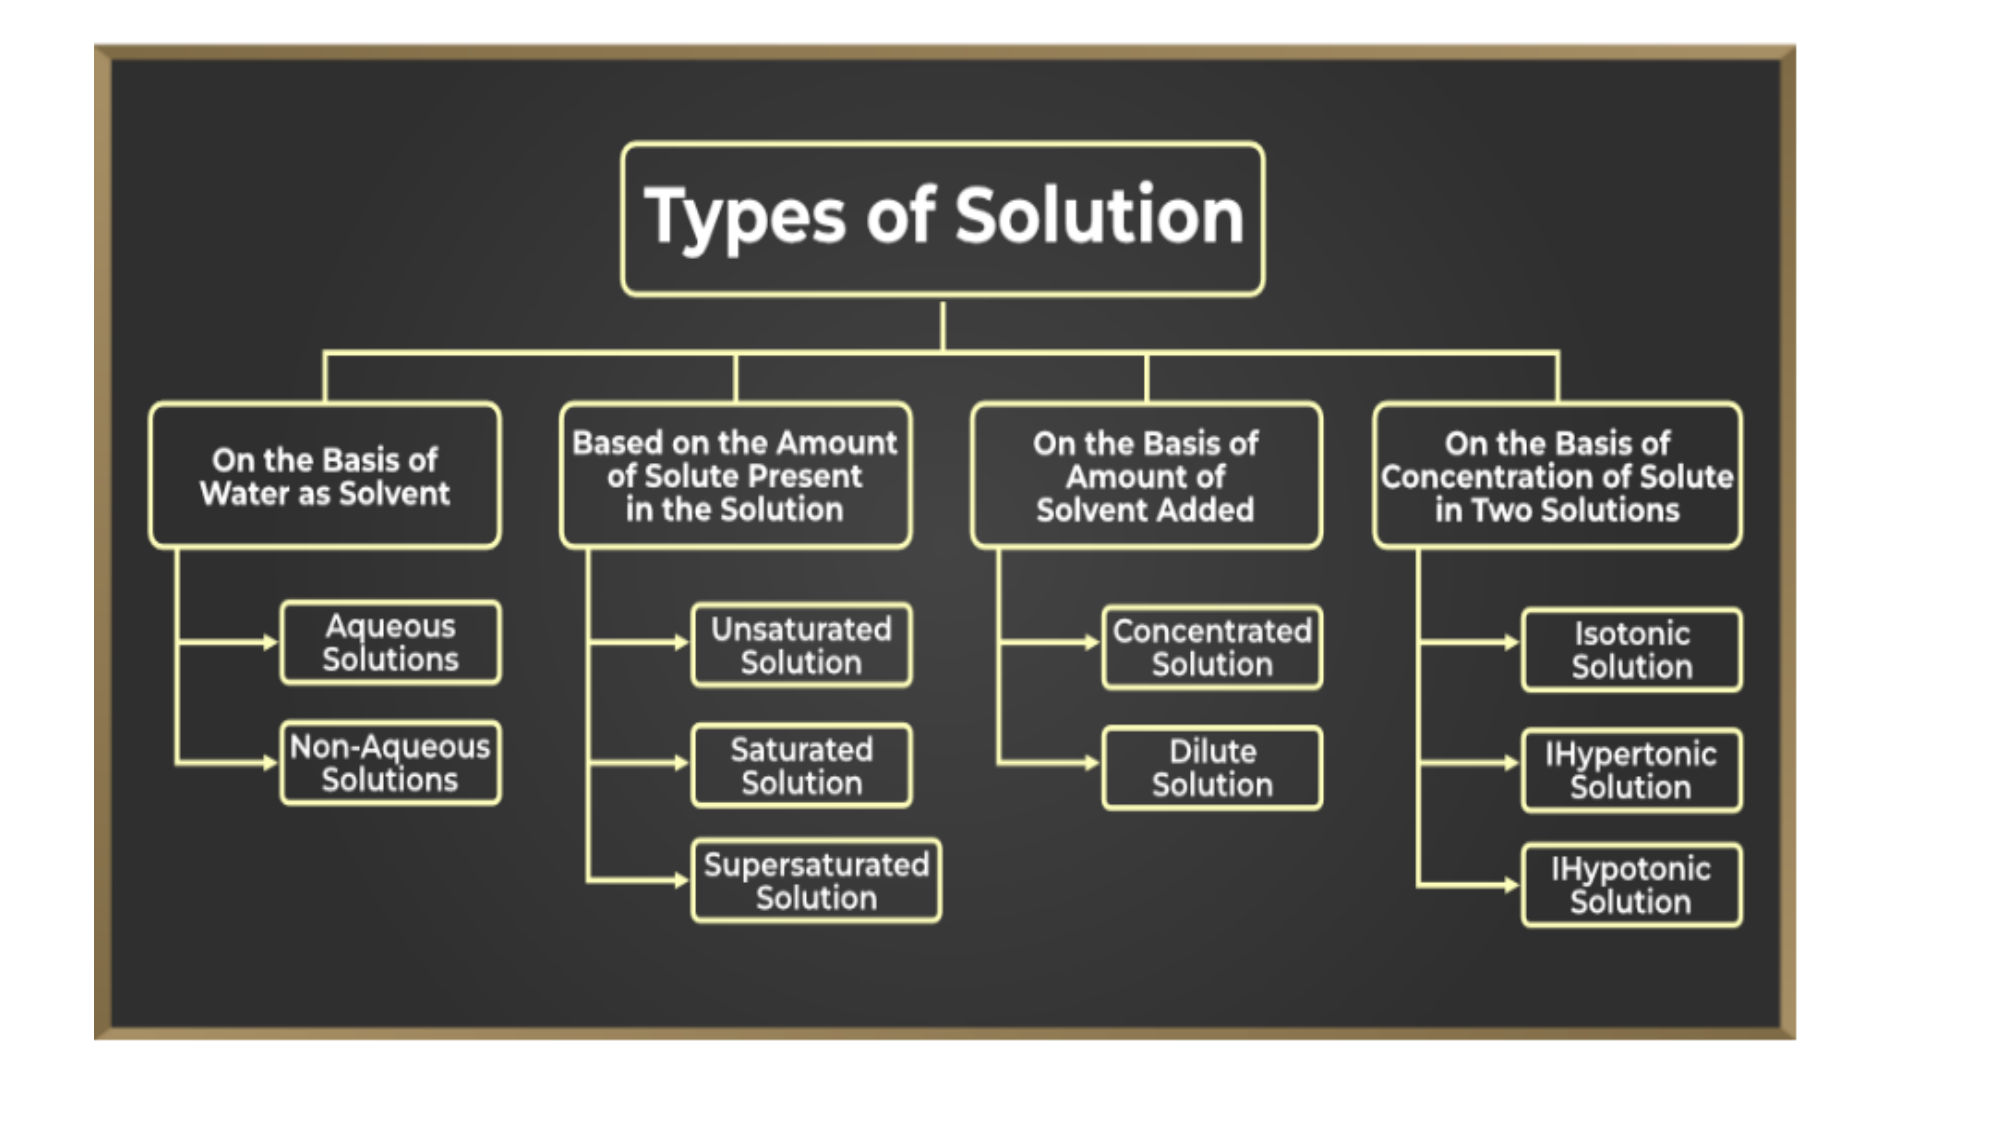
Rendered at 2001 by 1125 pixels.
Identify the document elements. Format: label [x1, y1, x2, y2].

list [94, 28, 1828, 1060]
